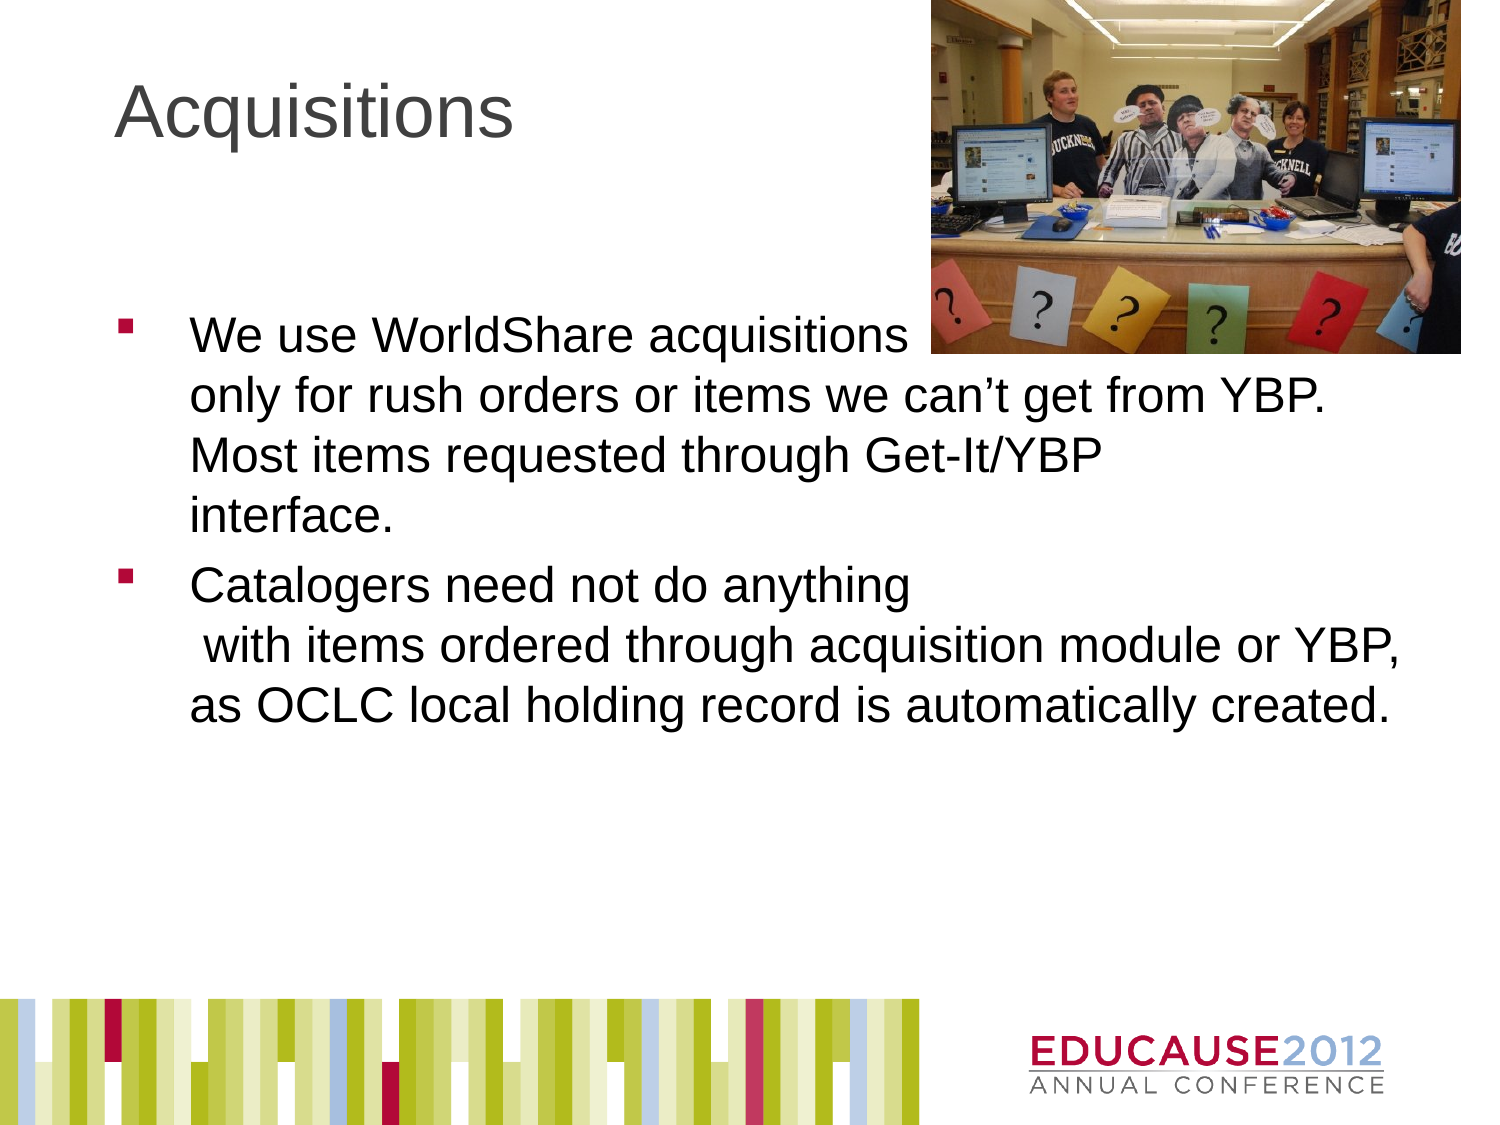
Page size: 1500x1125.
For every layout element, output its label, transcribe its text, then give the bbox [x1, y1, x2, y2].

picture [0, 0, 1500, 1125]
title Acquisitions [99, 55, 926, 176]
list We use WorldShare acquisitions only for rush orders or items we can’t get from YBP. Most items requested through Get-It/YBP interface. Catalogers need not do anything with items ordered through acquisition module or YBP, as OCLC local holding record is automatically created. [99, 224, 1425, 971]
